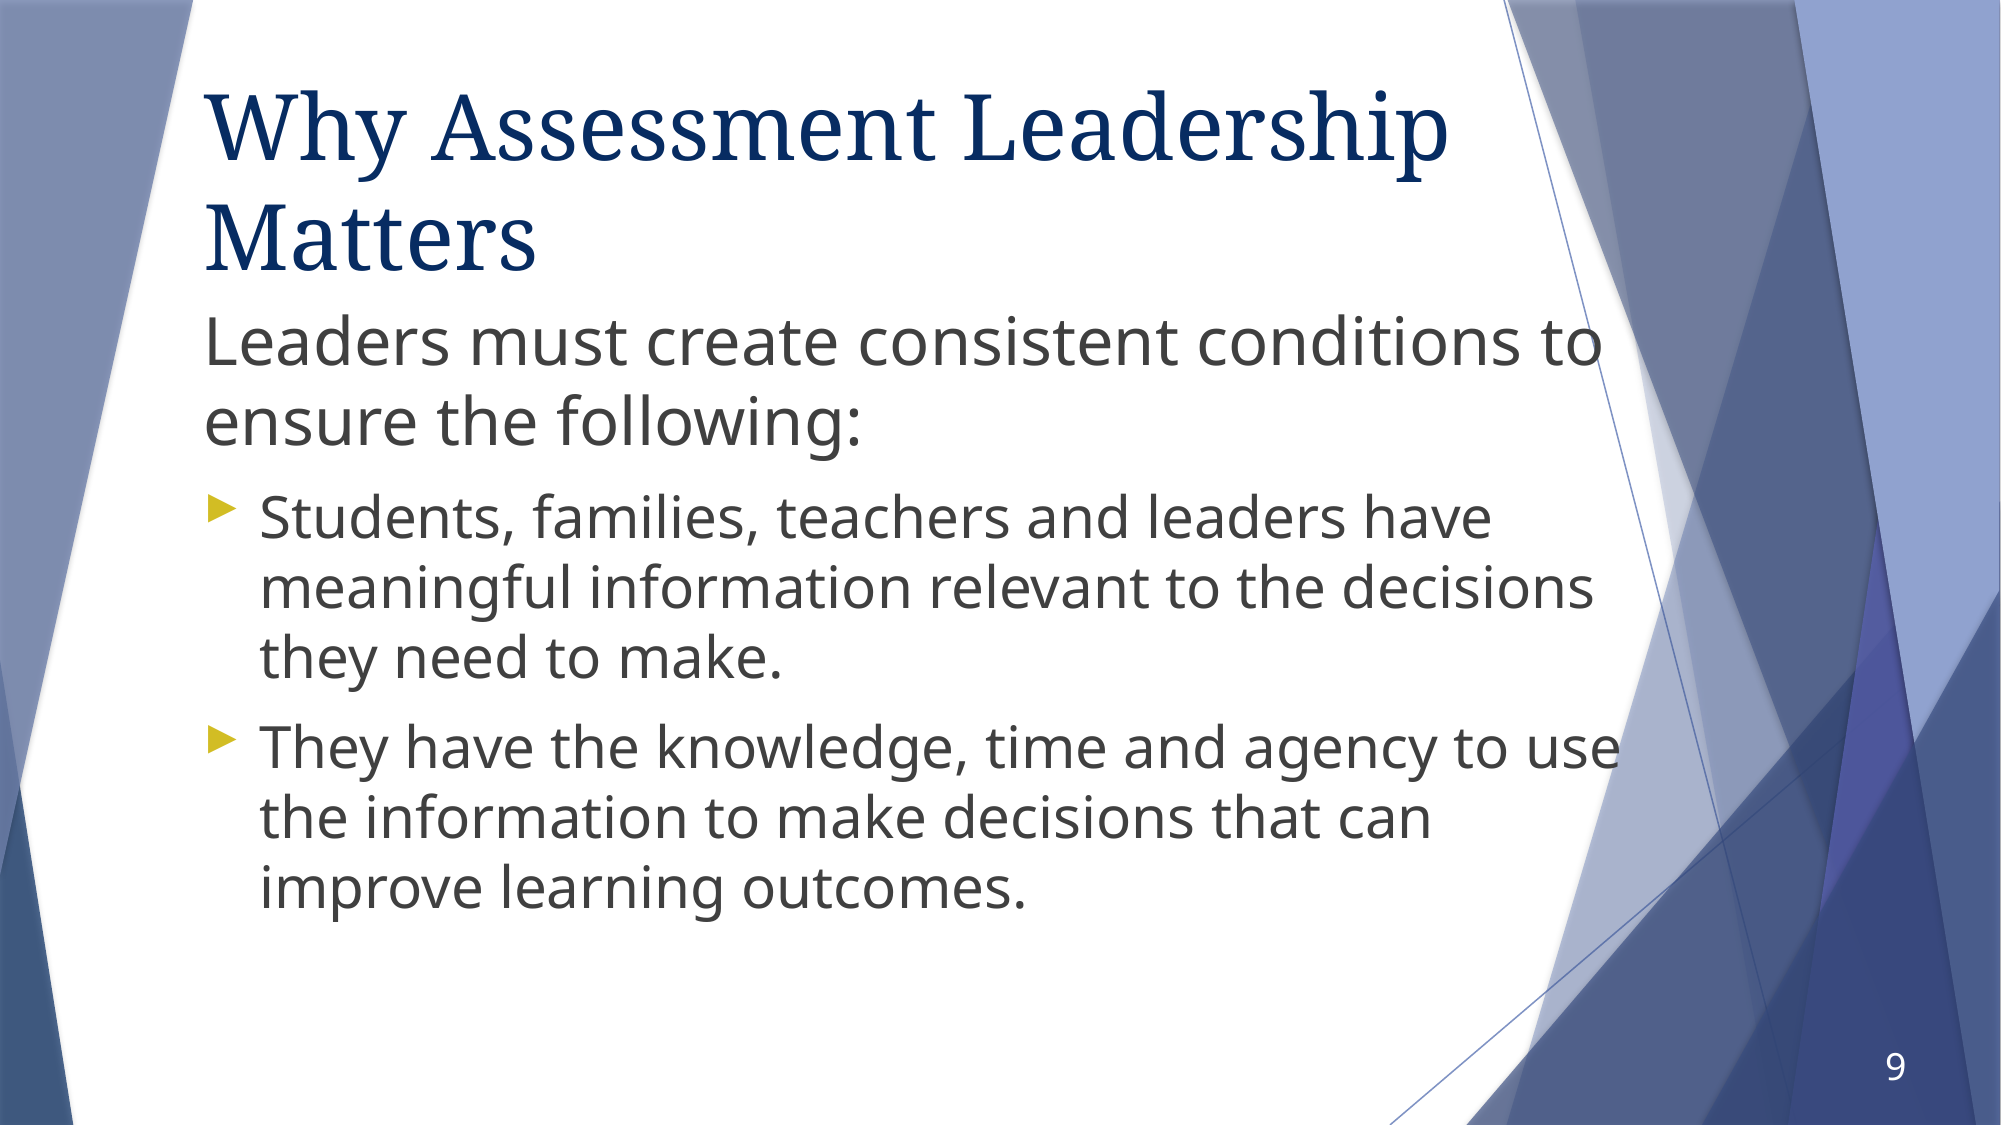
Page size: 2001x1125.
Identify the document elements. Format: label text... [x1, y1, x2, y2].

slide_number 9 [1809, 1035, 1922, 1096]
title Why Assessment Leadership Matters [188, 61, 1599, 279]
list Leaders must create consistent conditions to ensure the following: Students, families, teachers and leaders have meaningful information relevant to the decisions they need to make. They have the knowledge, time and agency to use the information to make decisions that can improve learning outcomes. [188, 291, 1661, 1096]
